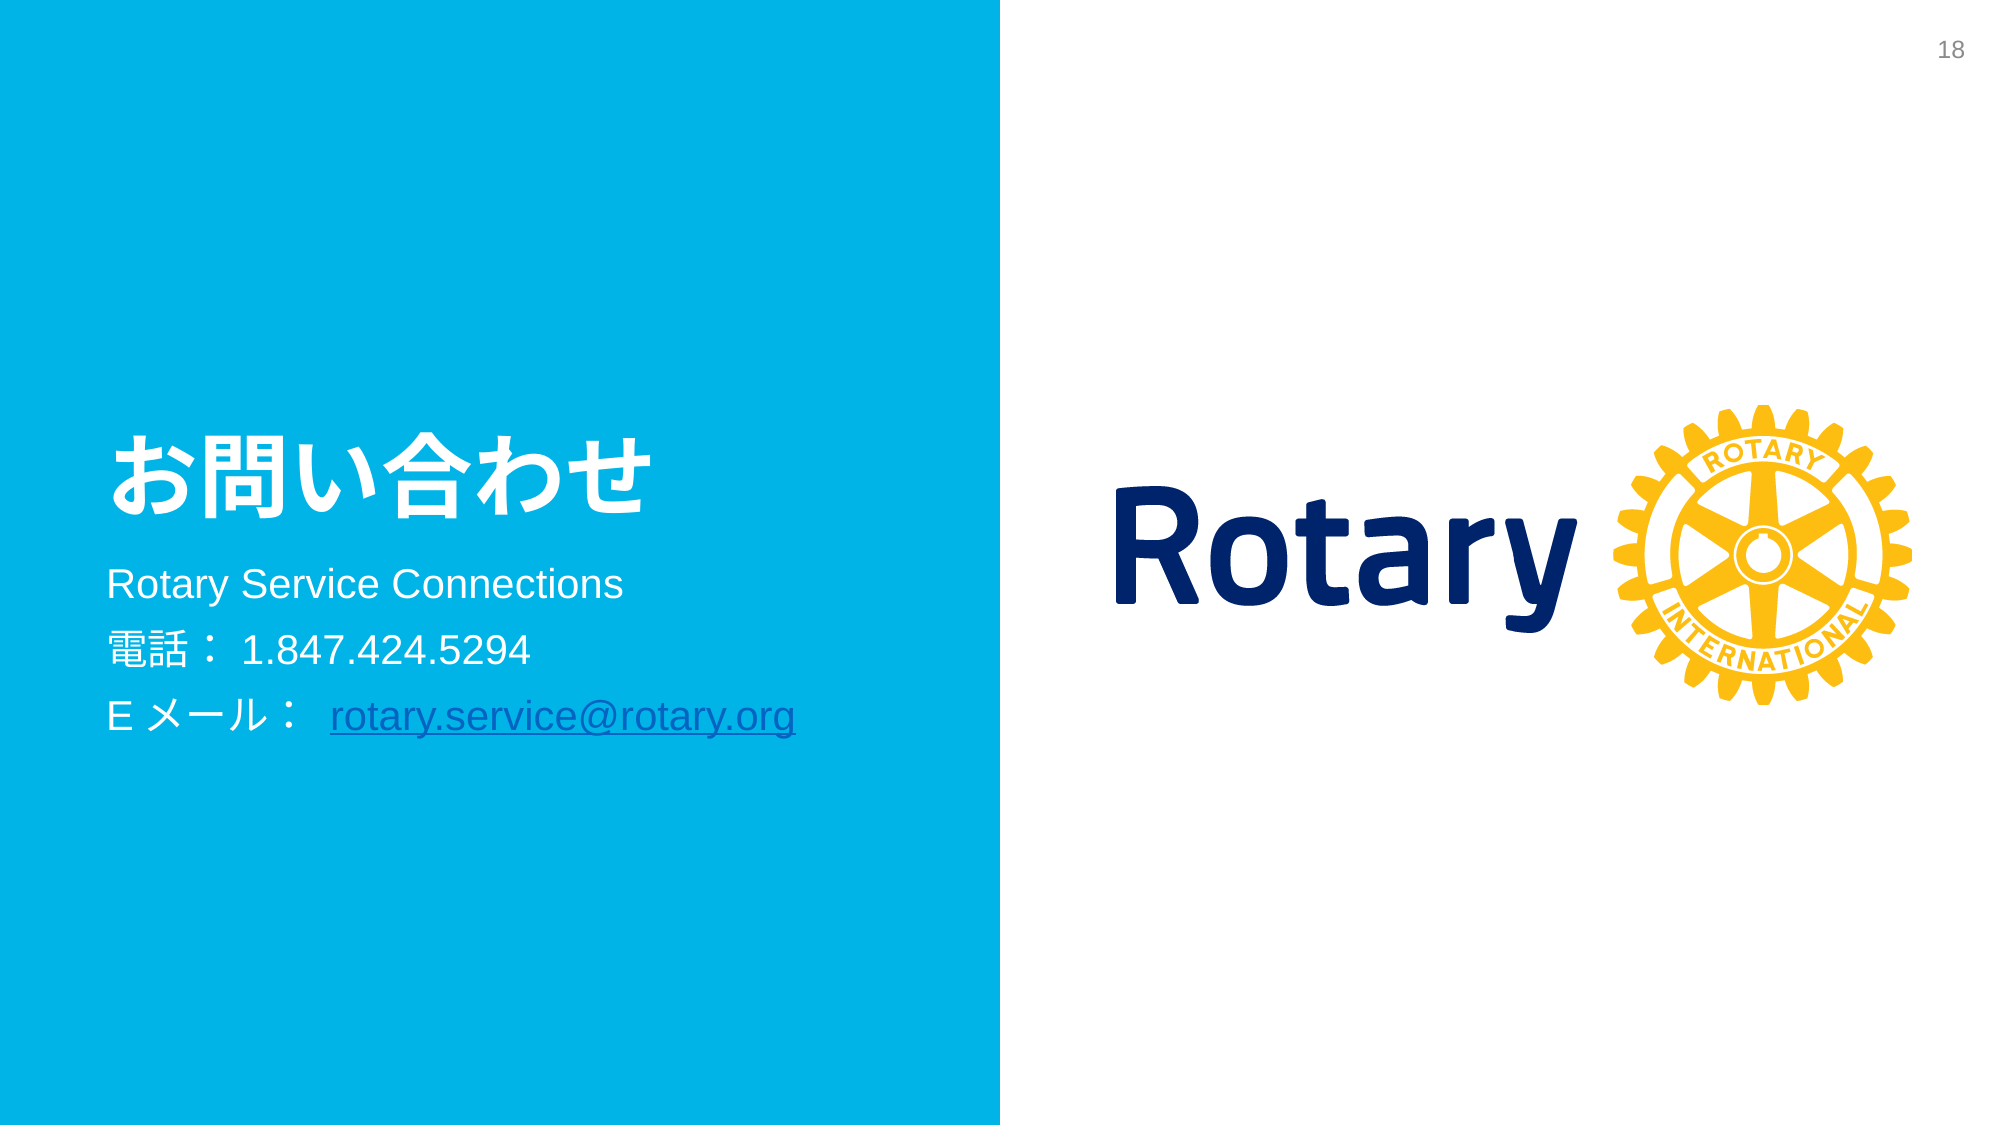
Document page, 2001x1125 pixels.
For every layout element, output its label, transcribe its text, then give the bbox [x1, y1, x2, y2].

slide_number 18 [1911, 18, 1981, 79]
subtitle Rotary Service Connections 電話：1.847.424.5294 Eメール： rotary.service@rotary.org [90, 555, 988, 880]
picture [1116, 405, 1912, 705]
list お問い合わせ [90, 349, 910, 540]
